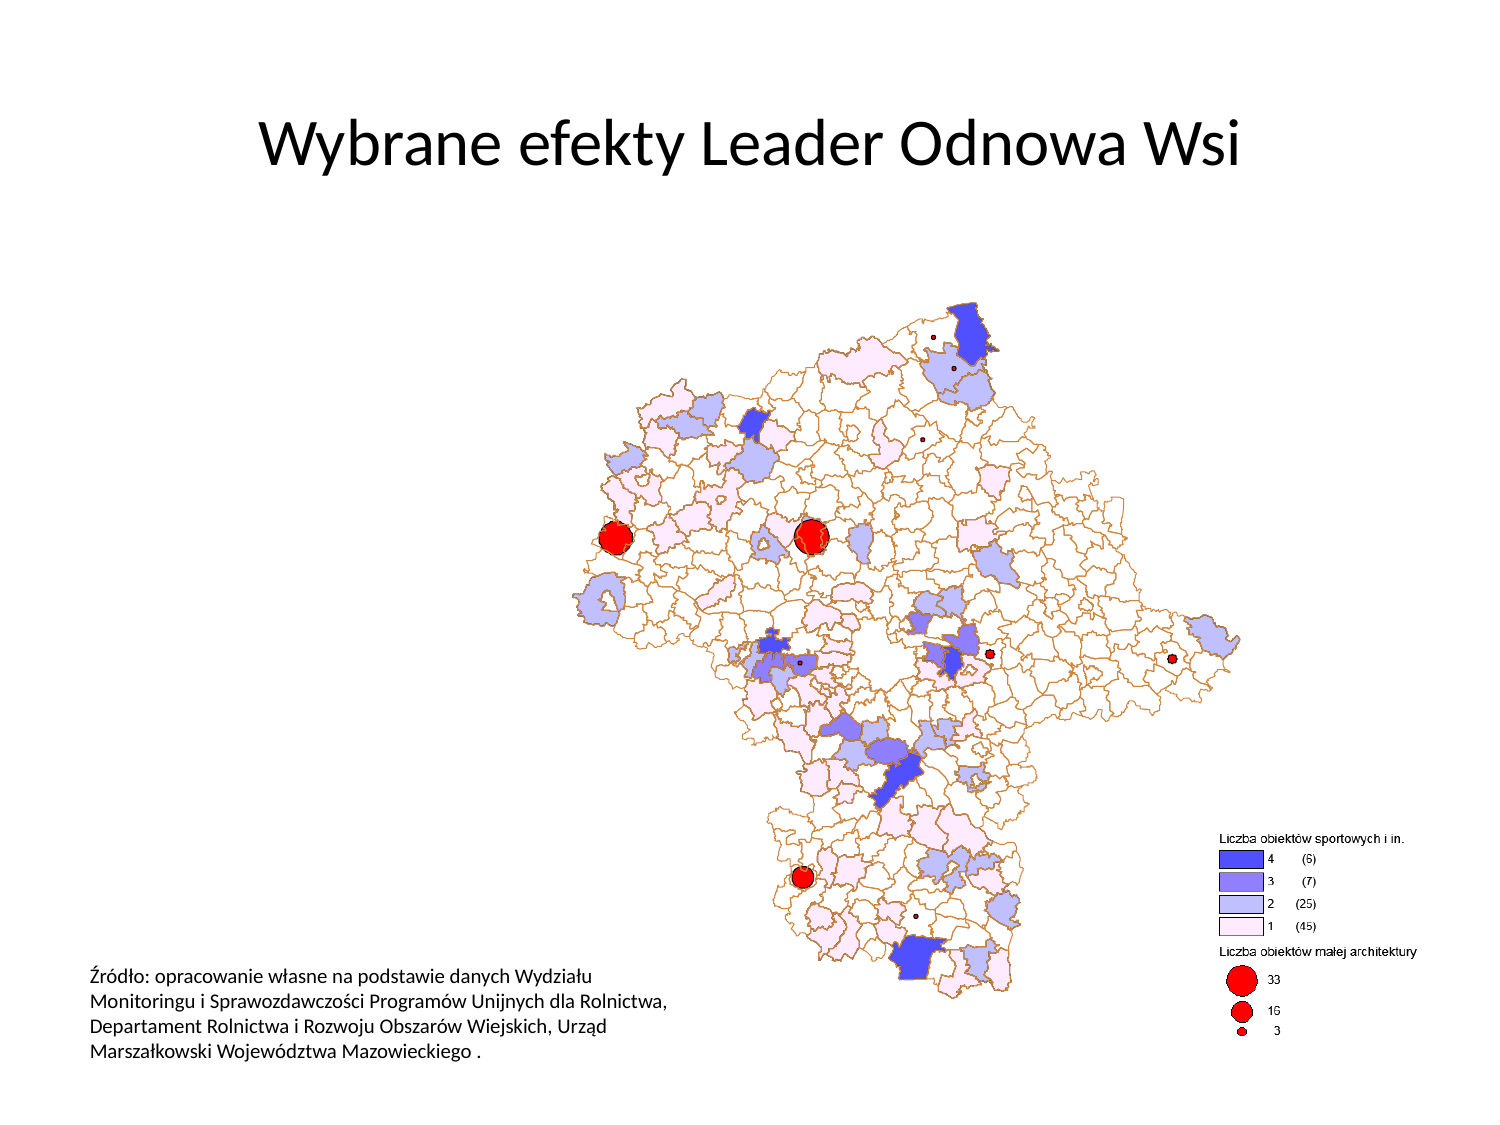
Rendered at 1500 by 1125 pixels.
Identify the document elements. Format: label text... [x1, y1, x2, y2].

title Wybrane efekty Leader Odnowa Wsi [75, 45, 1425, 233]
text_box Źródło: opracowanie własne na podstawie danych Wydziału Monitoringu i Sprawozdawczości Programów Unijnych dla Rolnictwa, Departament Rolnictwa i Rozwoju Obszarów Wiejskich, Urząd Marszałkowski Województwa Mazowieckiego . [74, 955, 713, 1071]
picture [560, 290, 1425, 1048]
